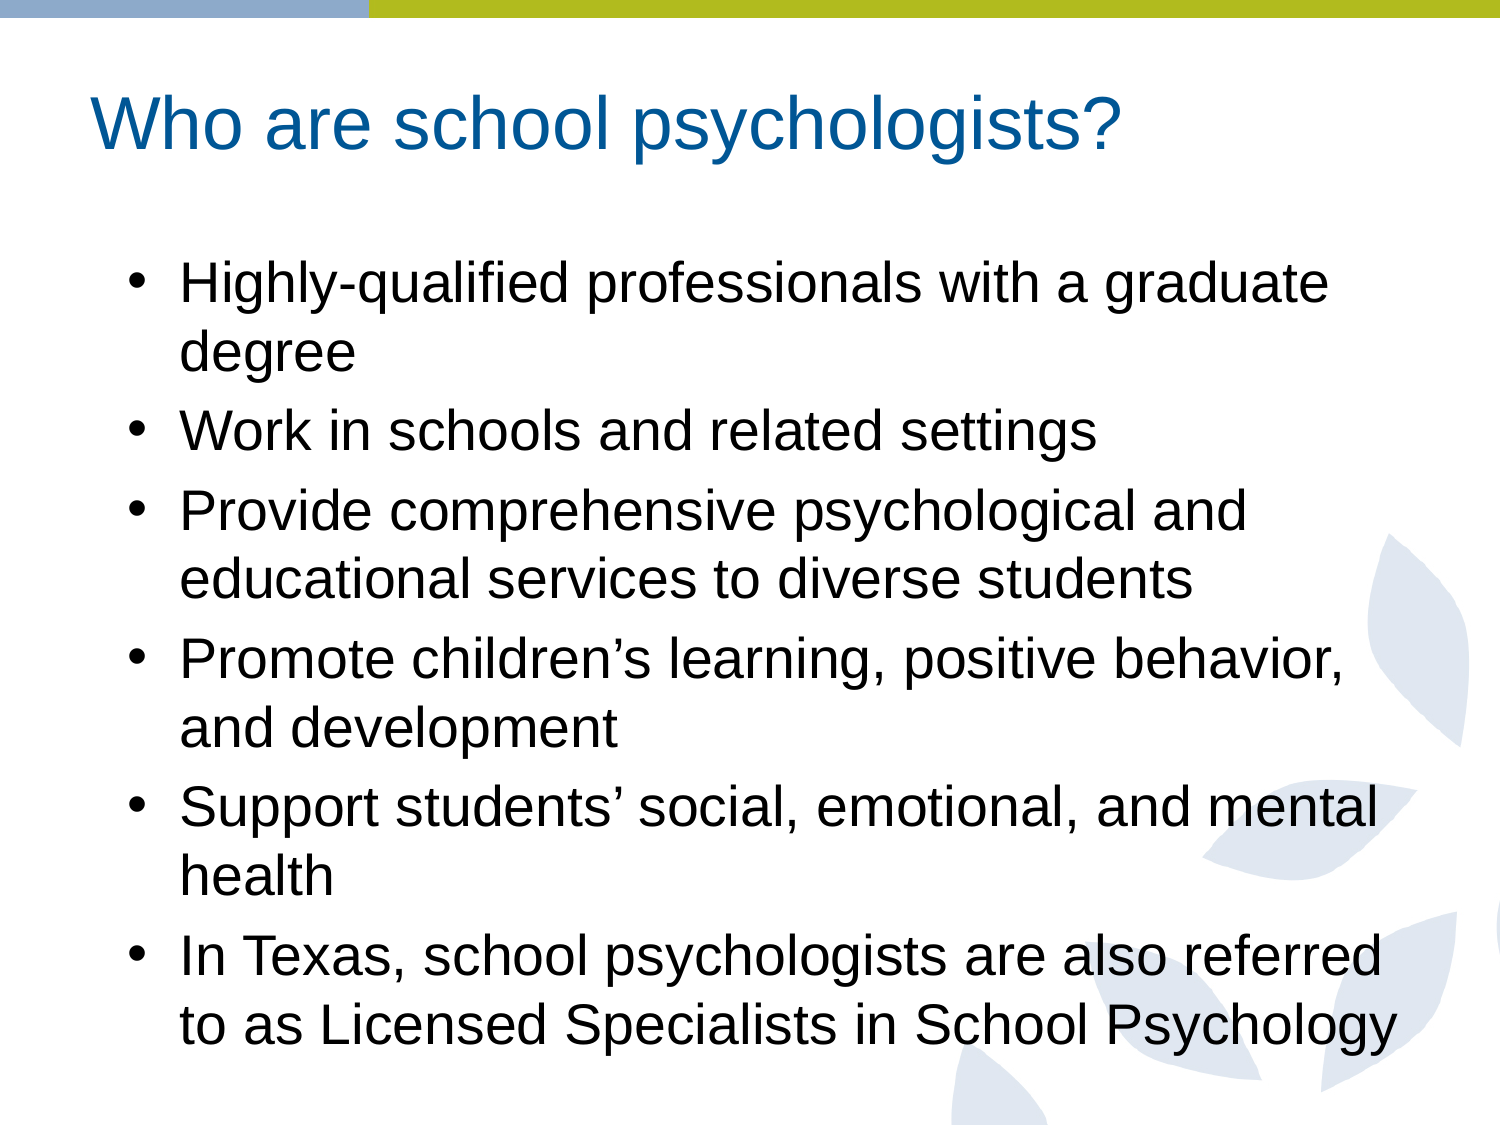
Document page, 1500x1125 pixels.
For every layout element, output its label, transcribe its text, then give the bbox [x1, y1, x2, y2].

list Highly-qualified professionals with a graduate degree Work in schools and related settings Provide comprehensive psychological and educational services to diverse students Promote children’s learning, positive behavior, and development Support students’ social, emotional, and mental health In Texas, school psychologists are also referred to as Licensed Specialists in School Psychology [112, 237, 1438, 1075]
title Who are school psychologists? [75, 77, 1425, 163]
picture [0, 0, 1500, 1125]
